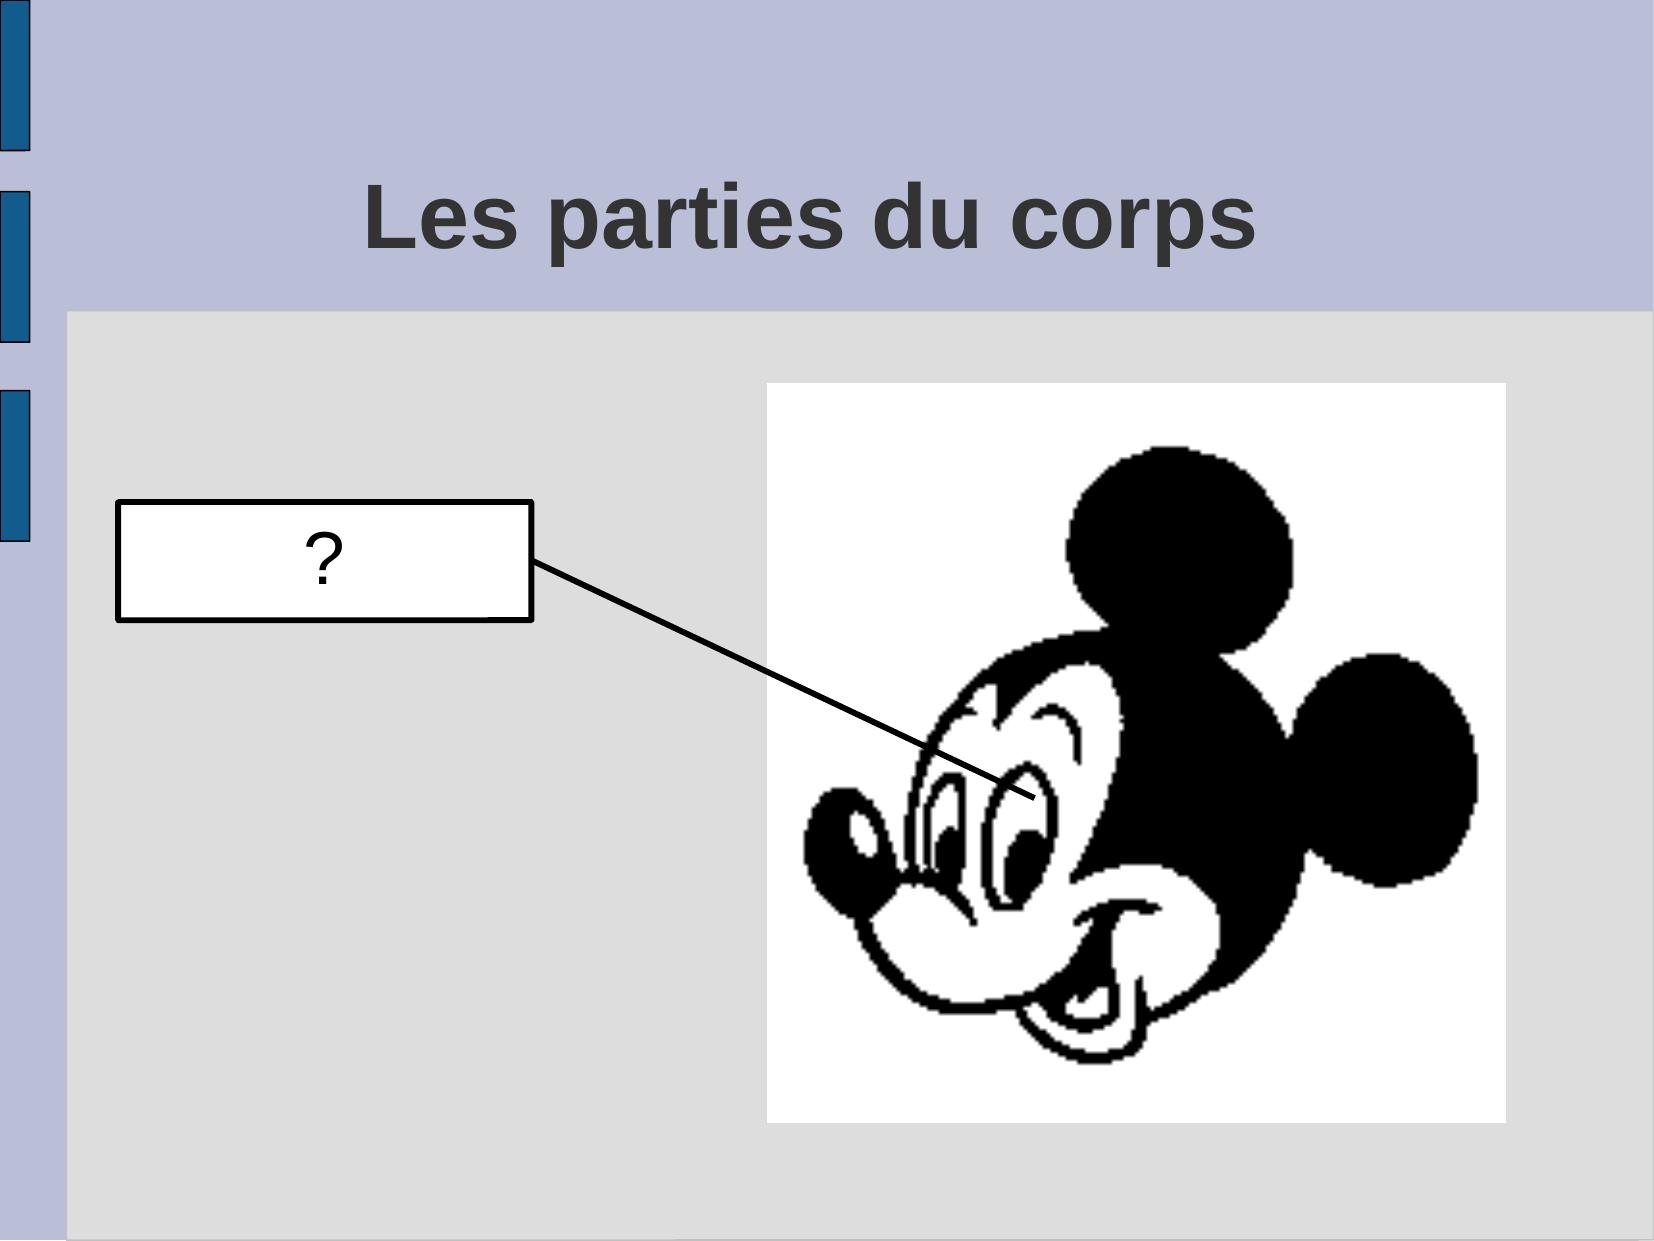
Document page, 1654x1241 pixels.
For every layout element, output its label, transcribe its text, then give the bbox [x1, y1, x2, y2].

picture [767, 383, 1507, 1123]
text_box Les parties du corps [88, 114, 1534, 322]
text_box ? [118, 502, 532, 621]
